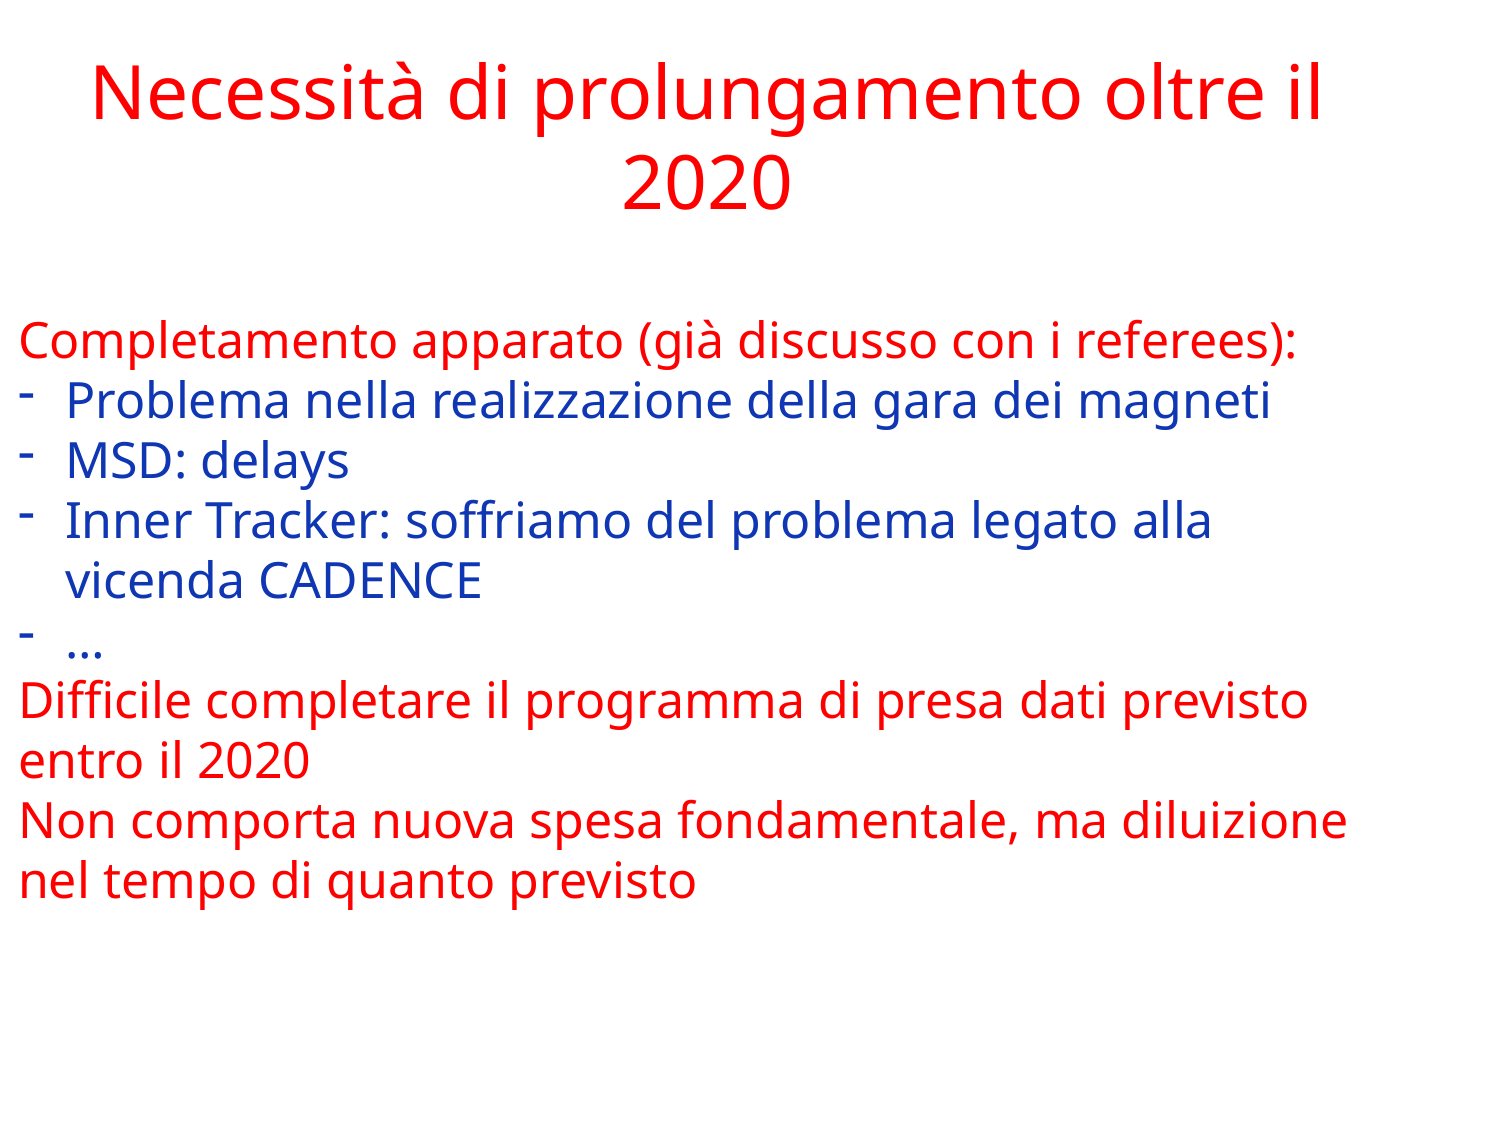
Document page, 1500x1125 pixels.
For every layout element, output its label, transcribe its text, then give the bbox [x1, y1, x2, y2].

text_box Completamento apparato (già discusso con i referees): Problema nella realizzazione della gara dei magneti MSD: delays Inner Tracker: soffriamo del problema legato alla vicenda CADENCE … Difficile completare il programma di presa dati previsto entro il 2020 Non comporta nuova spesa fondamentale, ma diluizione nel tempo di quanto previsto [3, 300, 1417, 916]
text_box Necessità di prolungamento oltre il 2020 [0, 37, 1417, 232]
